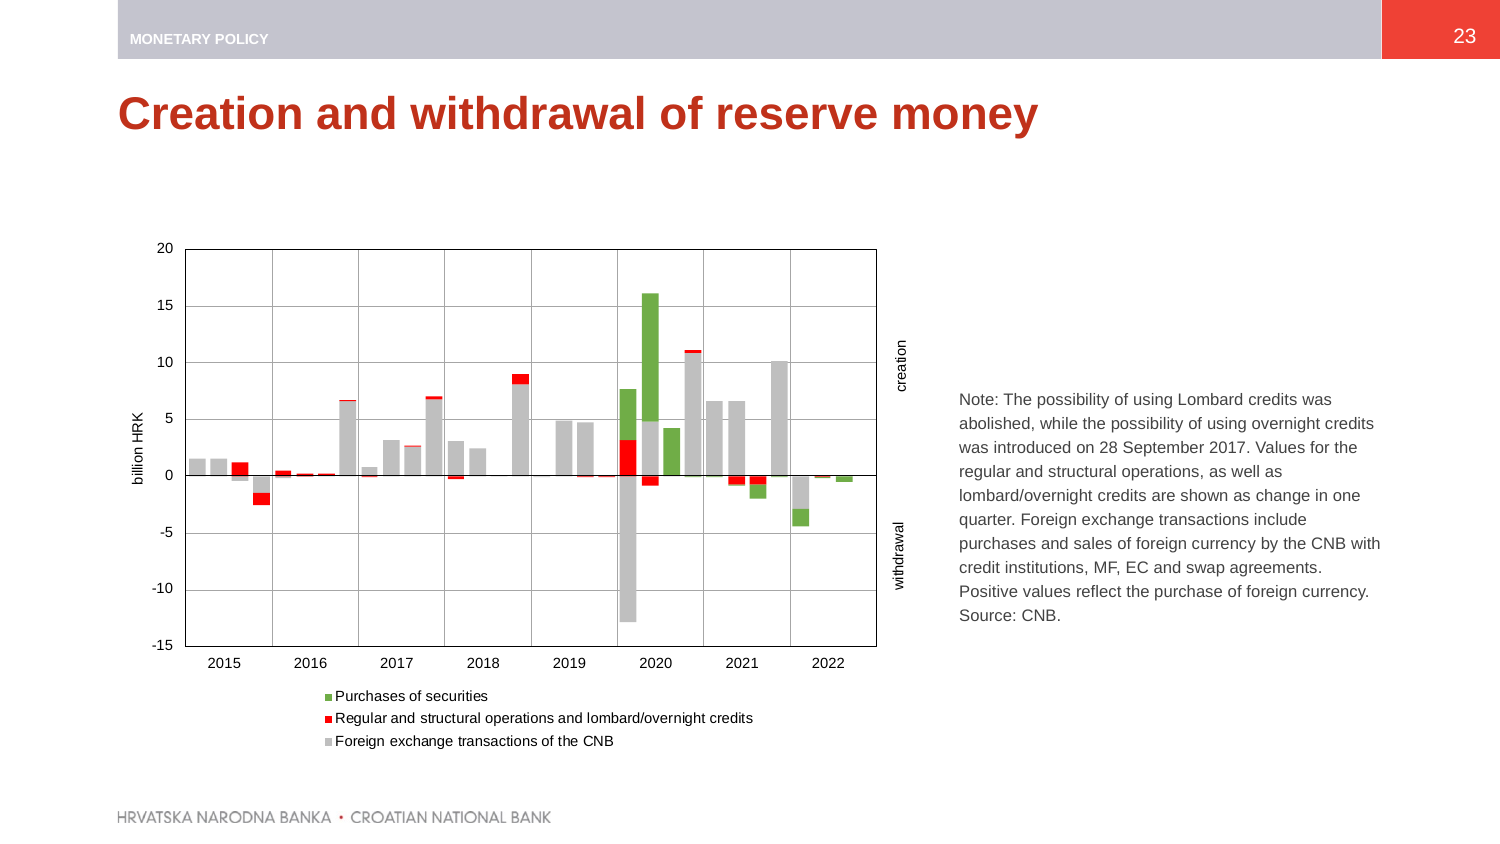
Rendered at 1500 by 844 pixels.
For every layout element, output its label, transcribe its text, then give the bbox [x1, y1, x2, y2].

slide_number 23 [1382, 0, 1477, 59]
title Creation and withdrawal of reserve money [117, 87, 1382, 141]
footer MONETARY POLICY [117, 0, 1382, 59]
picture [117, 811, 551, 823]
list Note: The possibility of using Lombard credits was abolished, while the possibility of using overnight credits was introduced on 28 September 2017. Values for the regular and structural operations, as well as lombard/overnight credits are shown as change in one quarter. Foreign exchange transactions include purchases and sales of foreign currency by the CNB with credit institutions, MF, EC and swap agreements. Positive values reflect the purchase of foreign currency. Source: CNB. [959, 267, 1383, 743]
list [117, 217, 931, 761]
